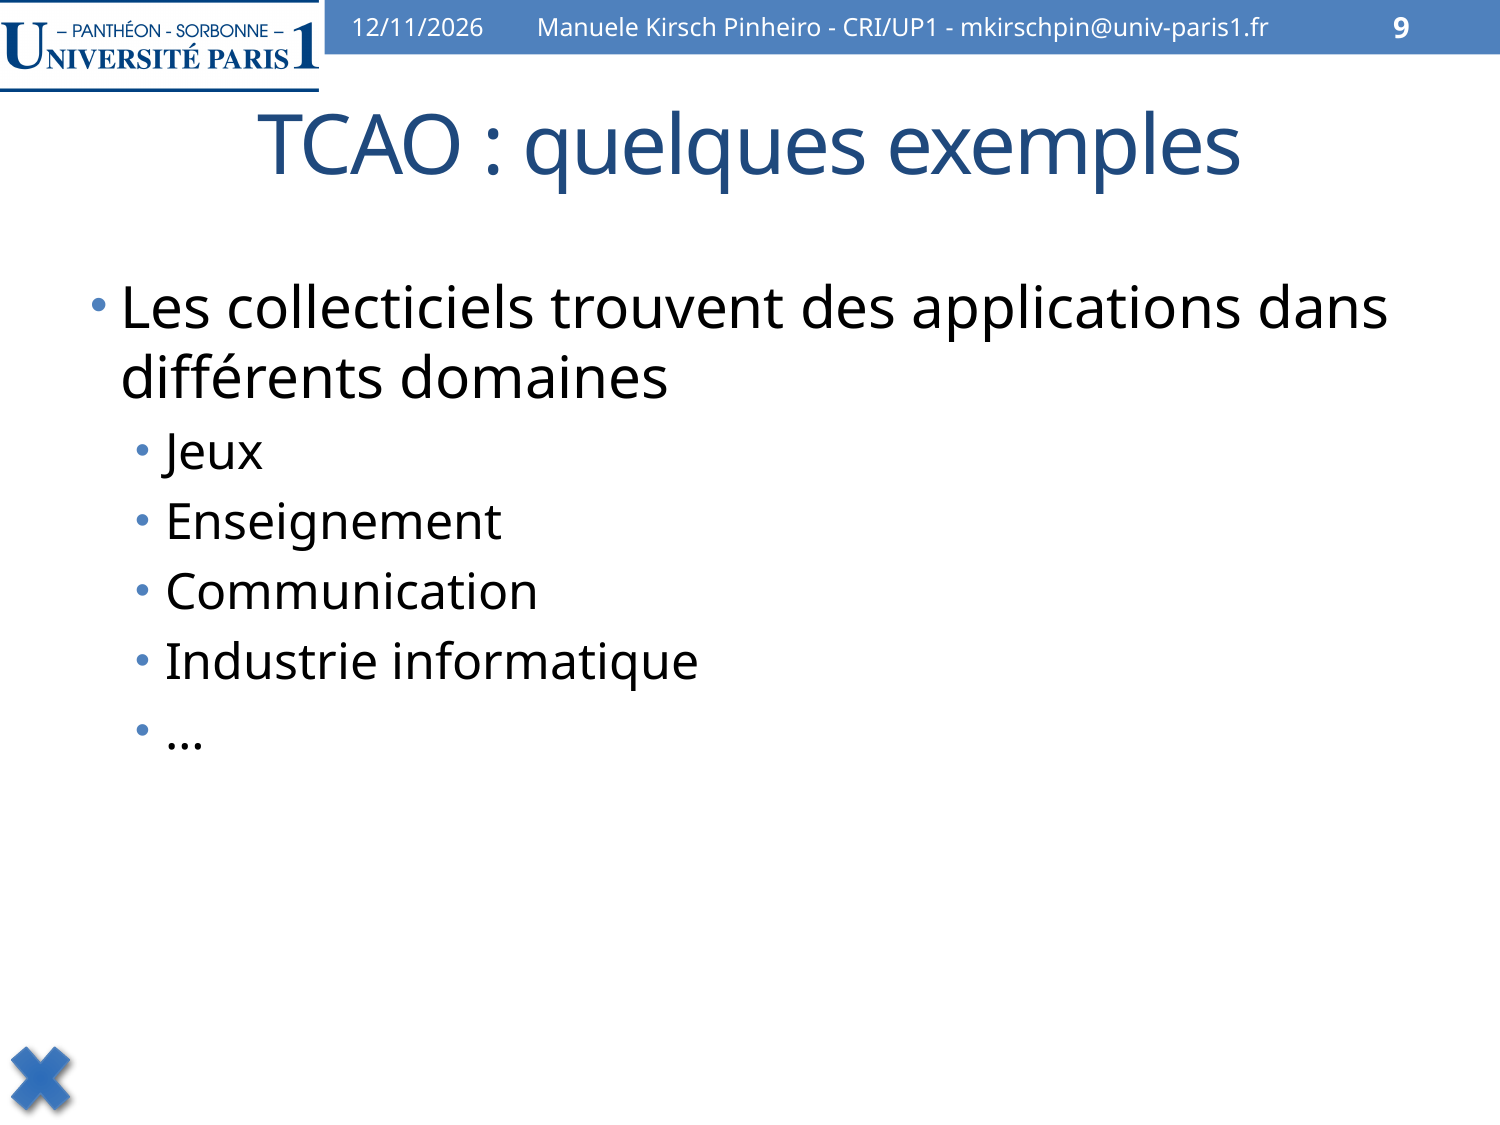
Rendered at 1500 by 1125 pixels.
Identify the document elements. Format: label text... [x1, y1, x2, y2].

list Les collecticiels trouvent des applications dans différents domaines Jeux Enseignement Communication Industrie informatique … [75, 262, 1425, 1063]
picture [0, 0, 319, 92]
slide_number 9 [1340, 3, 1425, 55]
footer Manuele Kirsch Pinheiro - CRI/UP1 - mkirschpin@univ-paris1.fr [478, 3, 1329, 55]
text_box [11, 1046, 70, 1111]
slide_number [336, 3, 478, 55]
title TCAO : quelques exemples [76, 66, 1425, 218]
